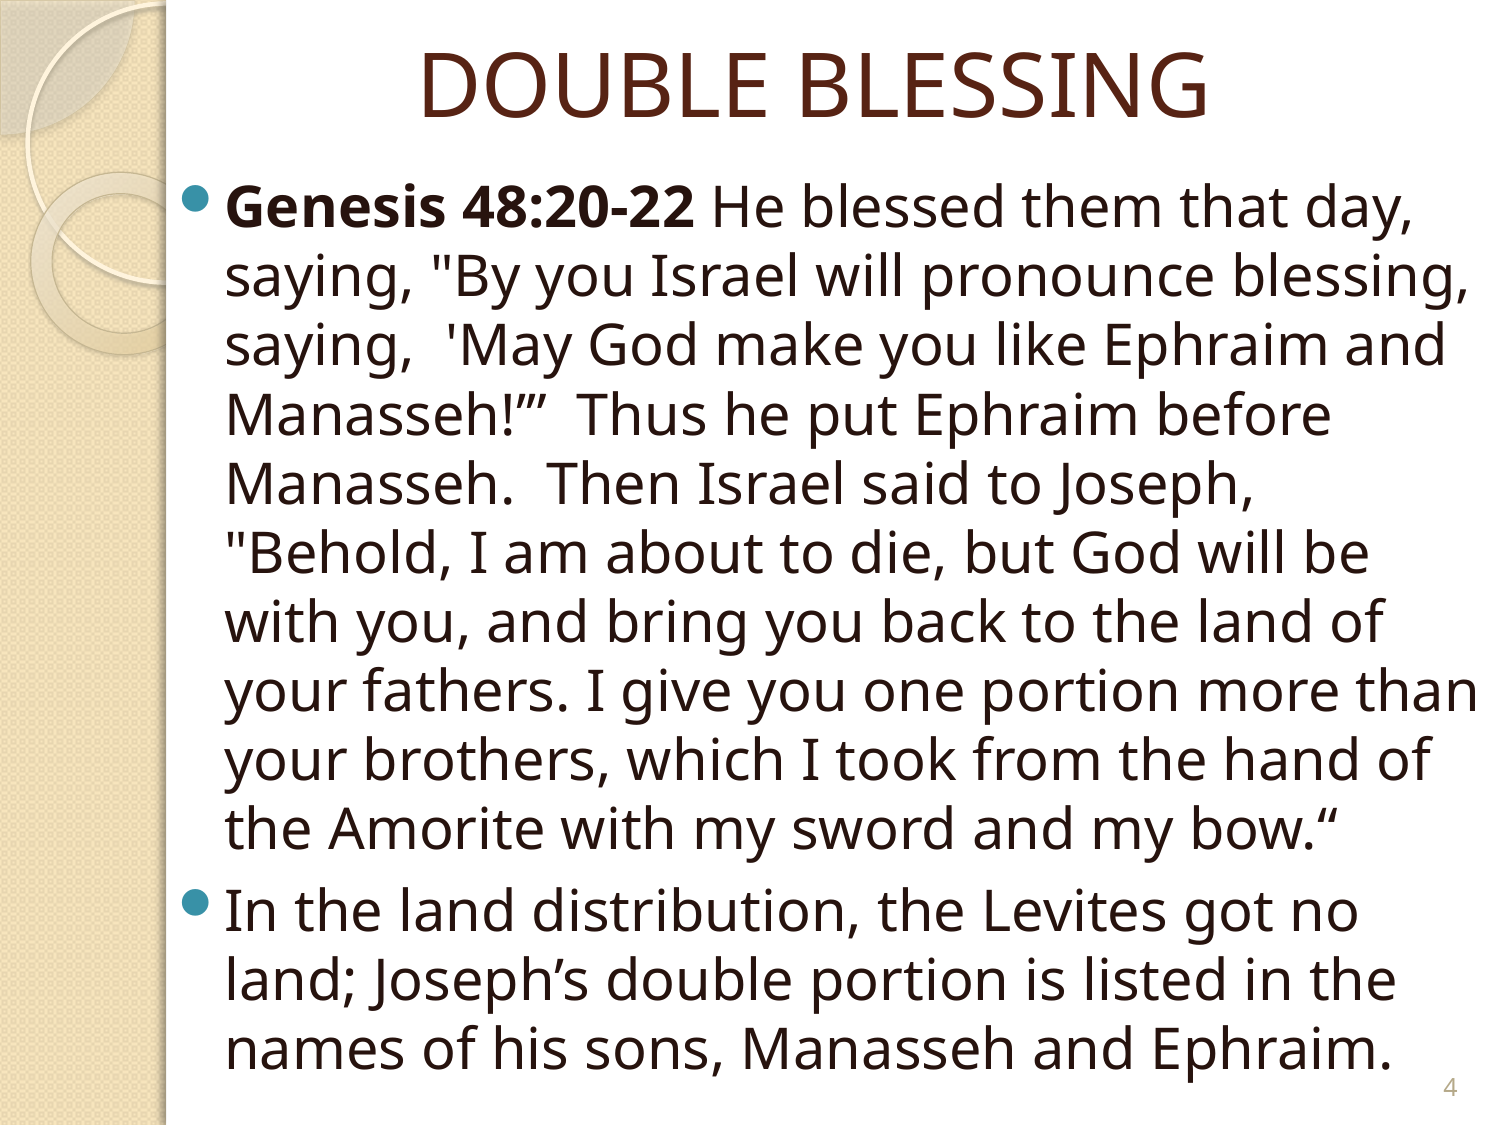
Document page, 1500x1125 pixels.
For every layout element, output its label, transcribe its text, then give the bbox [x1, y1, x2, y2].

list Genesis 48:20-22 He blessed them that day, saying, "By you Israel will pronounce blessing, saying, 'May God make you like Ephraim and Manasseh!’” Thus he put Ephraim before Manasseh. Then Israel said to Joseph, "Behold, I am about to die, but God will be with you, and bring you back to the land of your fathers. I give you one portion more than your brothers, which I took from the hand of the Amorite with my sword and my bow.“ In the land distribution, the Levites got no land; Joseph’s double portion is listed in the names of his sons, Manasseh and Ephraim. [150, 162, 1500, 1125]
title DOUBLE BLESSING [162, 0, 1466, 162]
